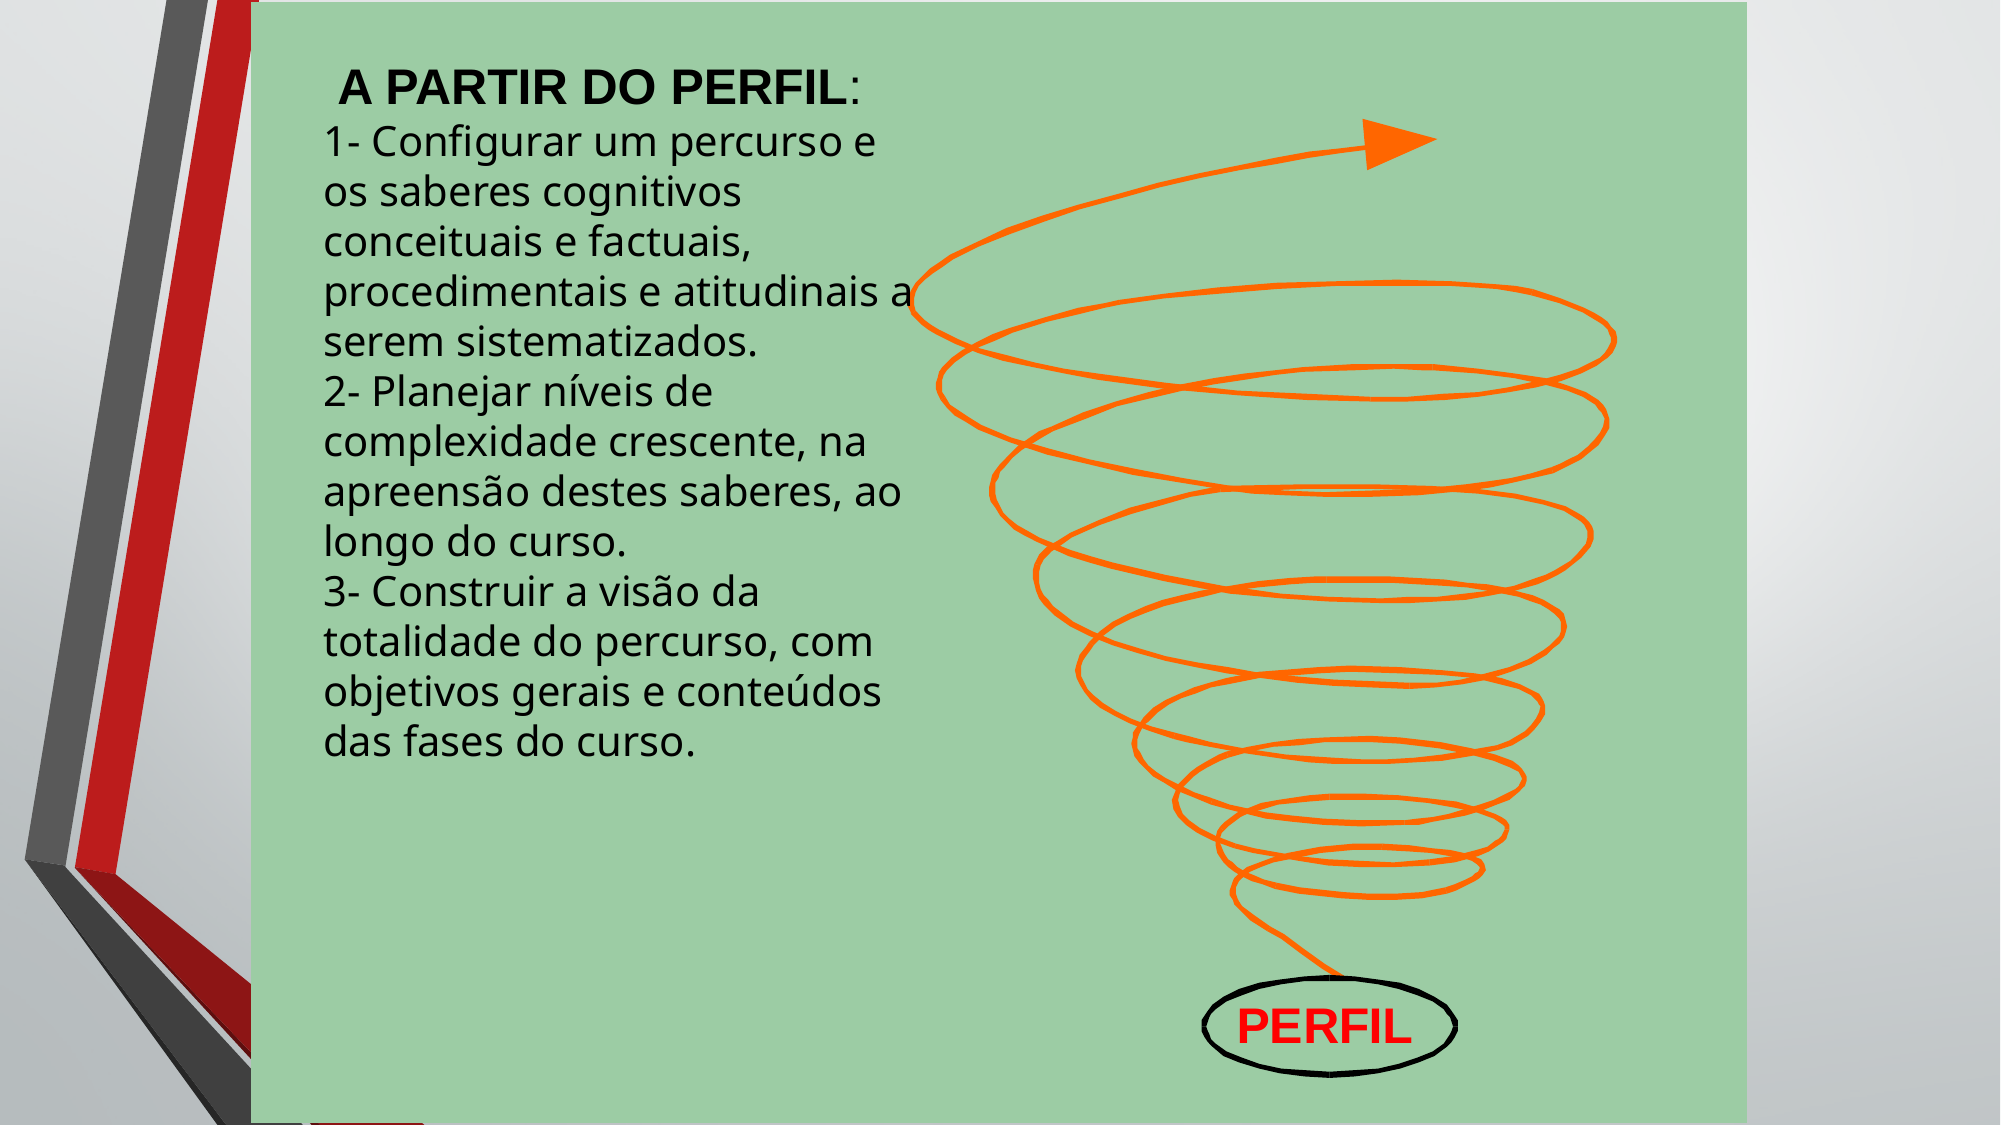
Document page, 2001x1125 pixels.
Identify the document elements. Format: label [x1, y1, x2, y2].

text_box [249, 0, 1751, 1125]
text_box [905, 116, 1621, 1082]
